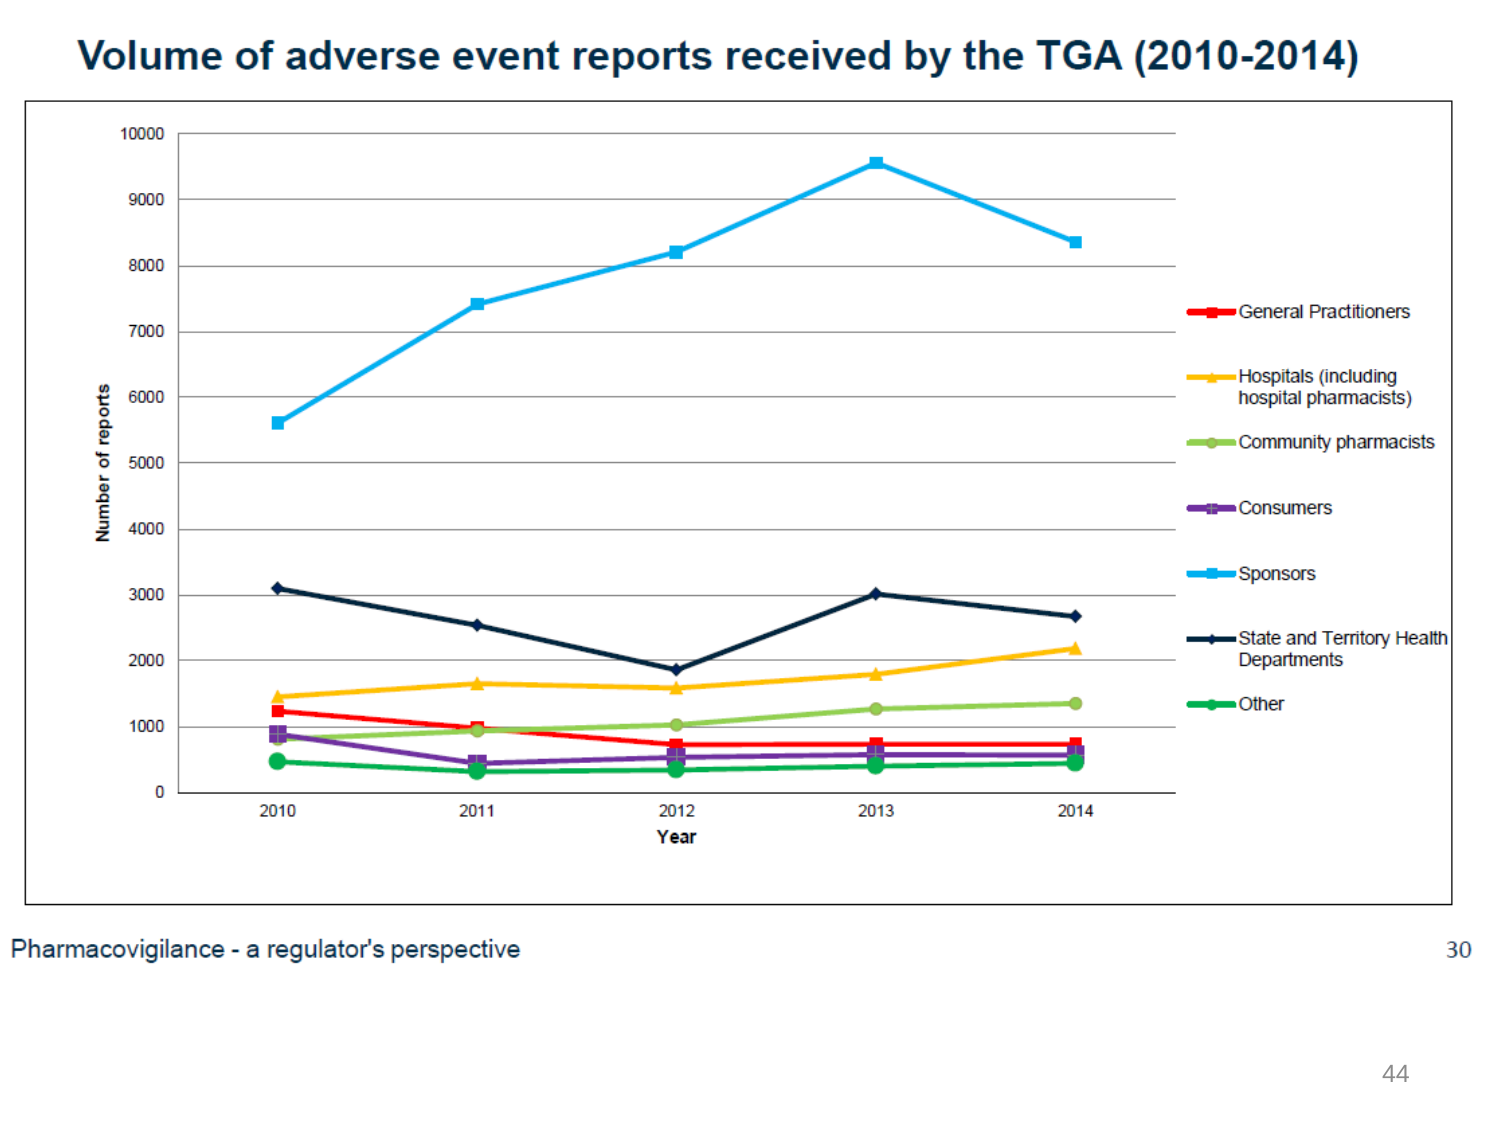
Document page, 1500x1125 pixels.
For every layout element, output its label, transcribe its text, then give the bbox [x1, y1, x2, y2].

slide_number 44 [1074, 1042, 1425, 1103]
picture [0, 0, 1497, 977]
